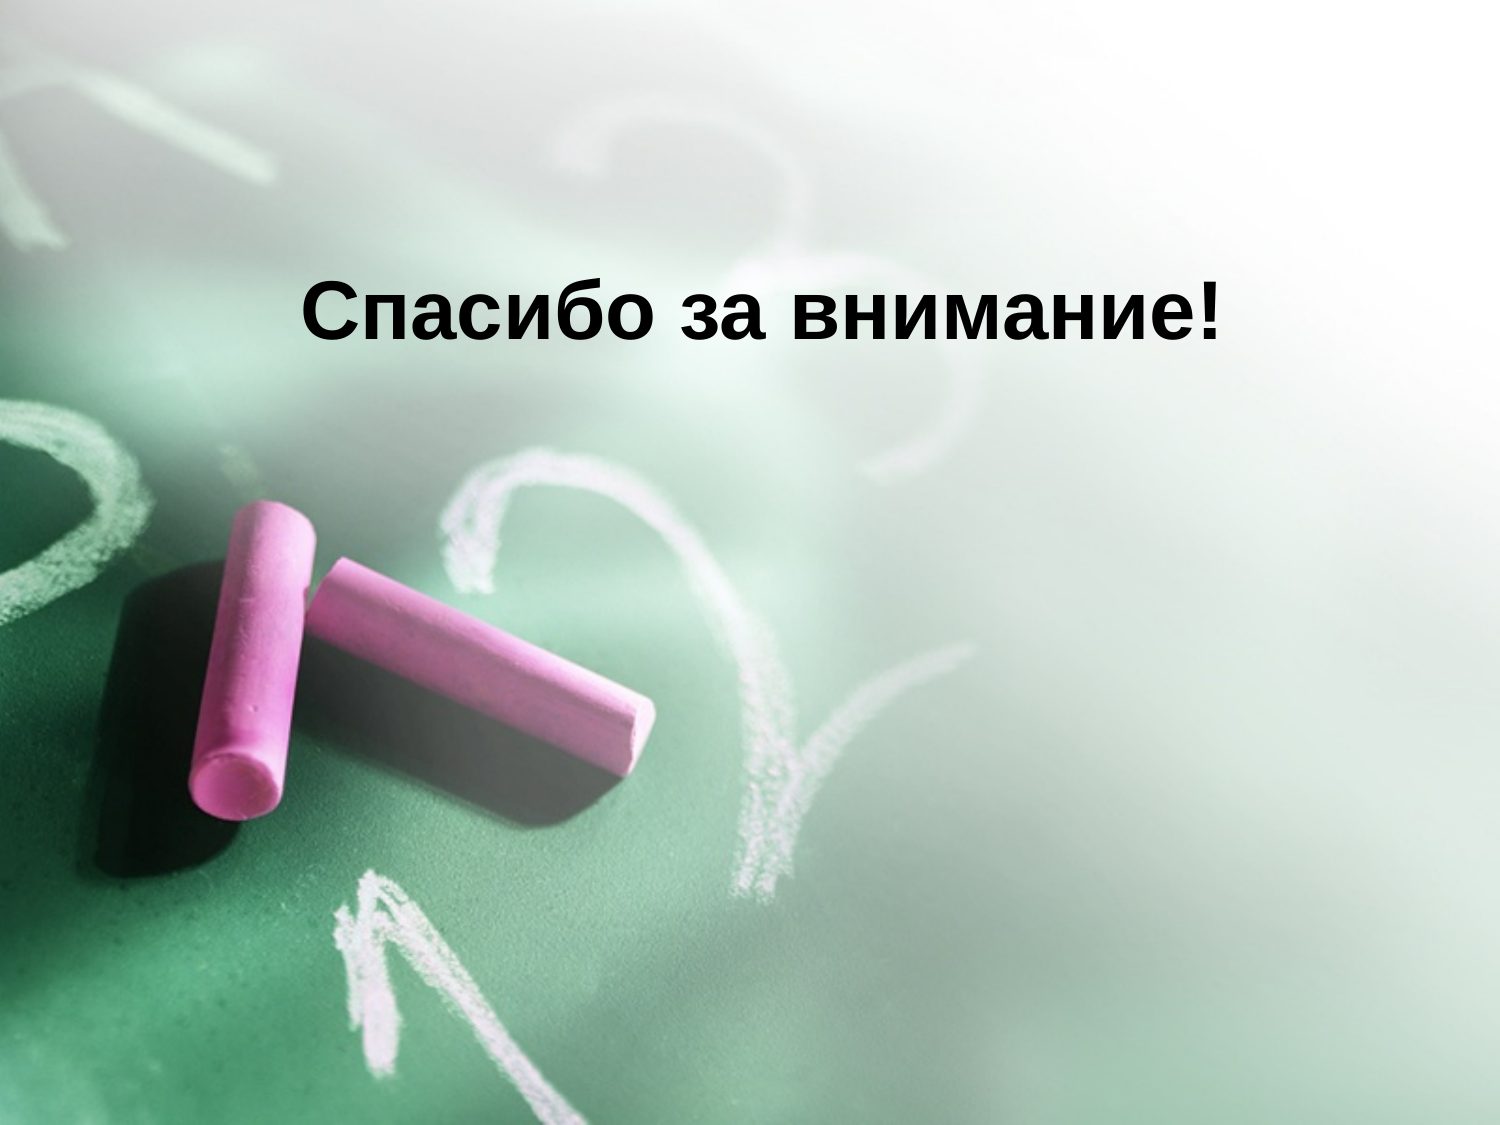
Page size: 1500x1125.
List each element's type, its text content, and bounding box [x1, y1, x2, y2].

title Спасибо за внимание! [87, 212, 1438, 401]
picture [0, 0, 1500, 1125]
